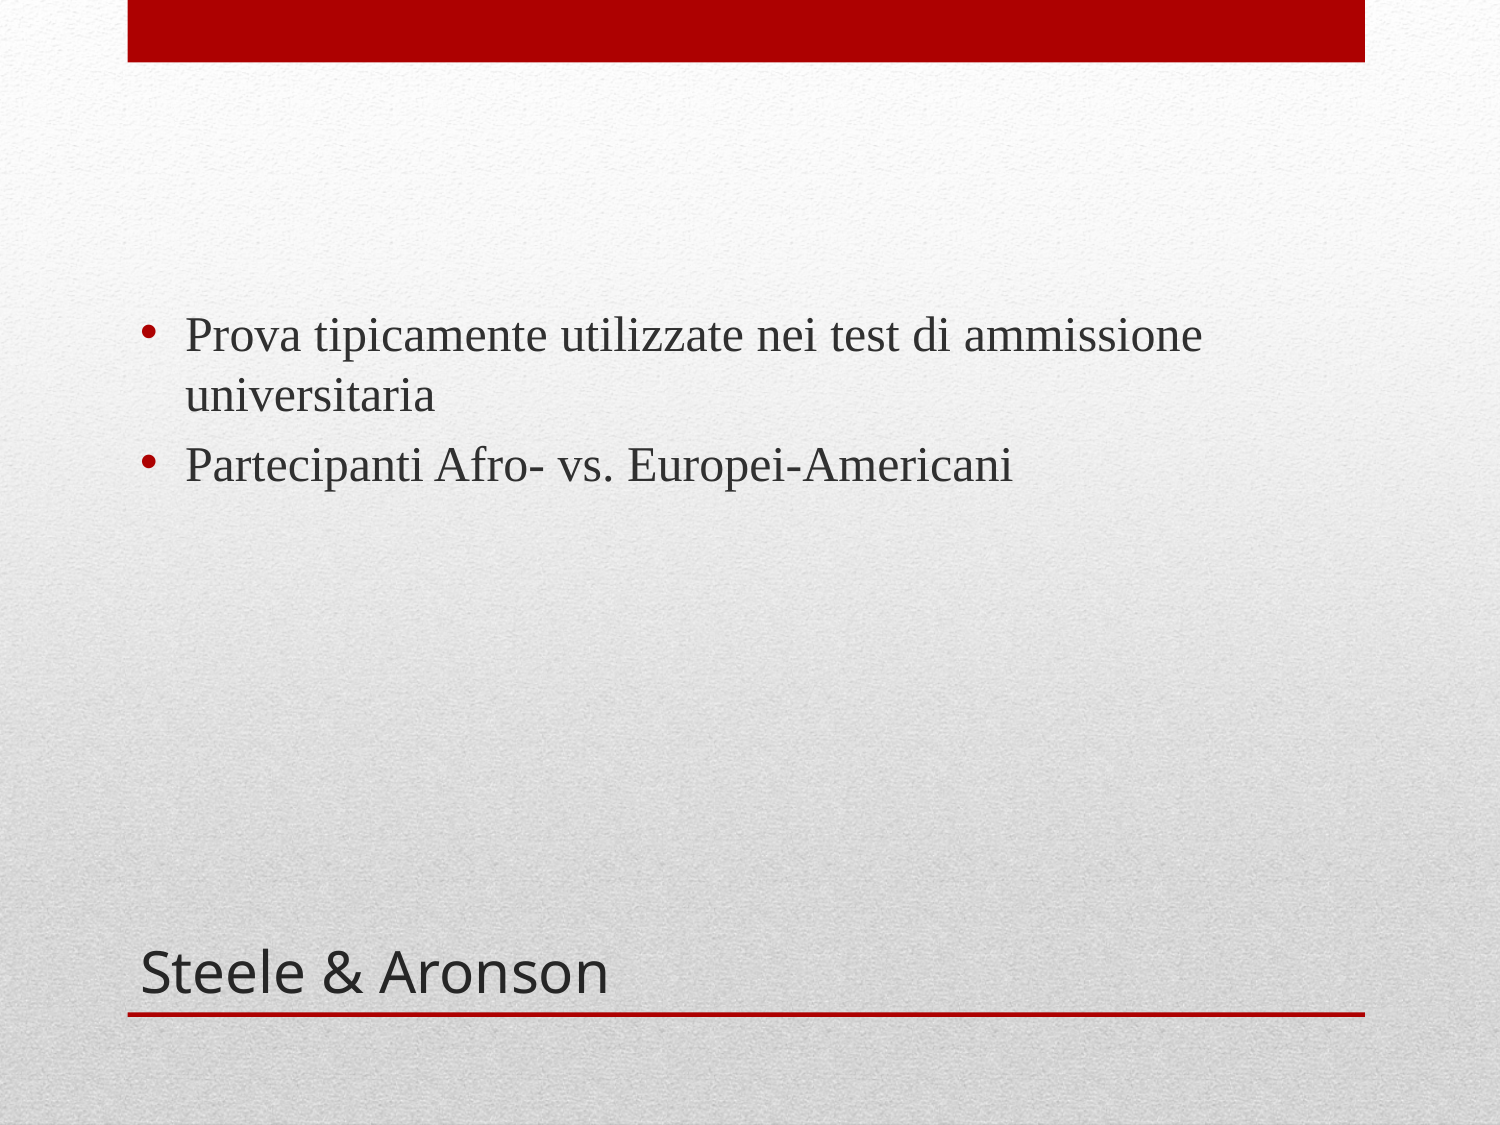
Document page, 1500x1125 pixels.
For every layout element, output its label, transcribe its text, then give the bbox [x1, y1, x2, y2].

title Steele & Aronson [125, 750, 1238, 1013]
list Prova tipicamente utilizzate nei test di ammissione universitaria Partecipanti Afro- vs. Europei-Americani [125, 112, 1363, 750]
